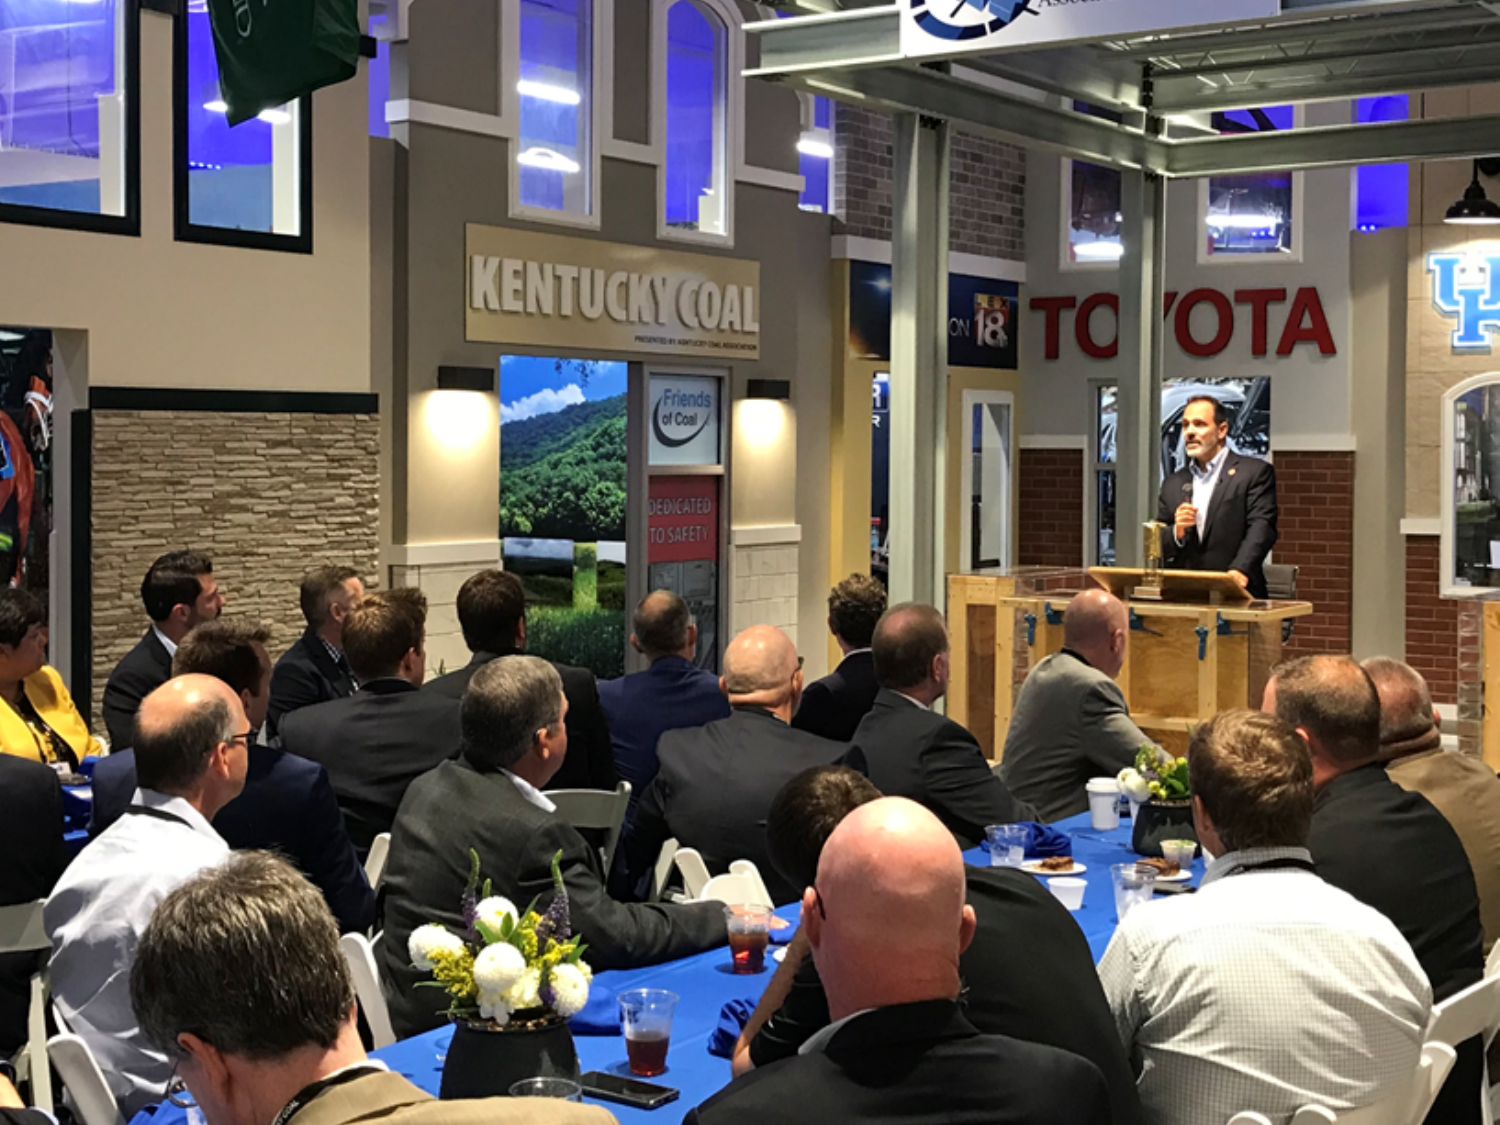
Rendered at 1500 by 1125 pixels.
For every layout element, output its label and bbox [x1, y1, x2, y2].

list [0, 0, 1500, 1125]
